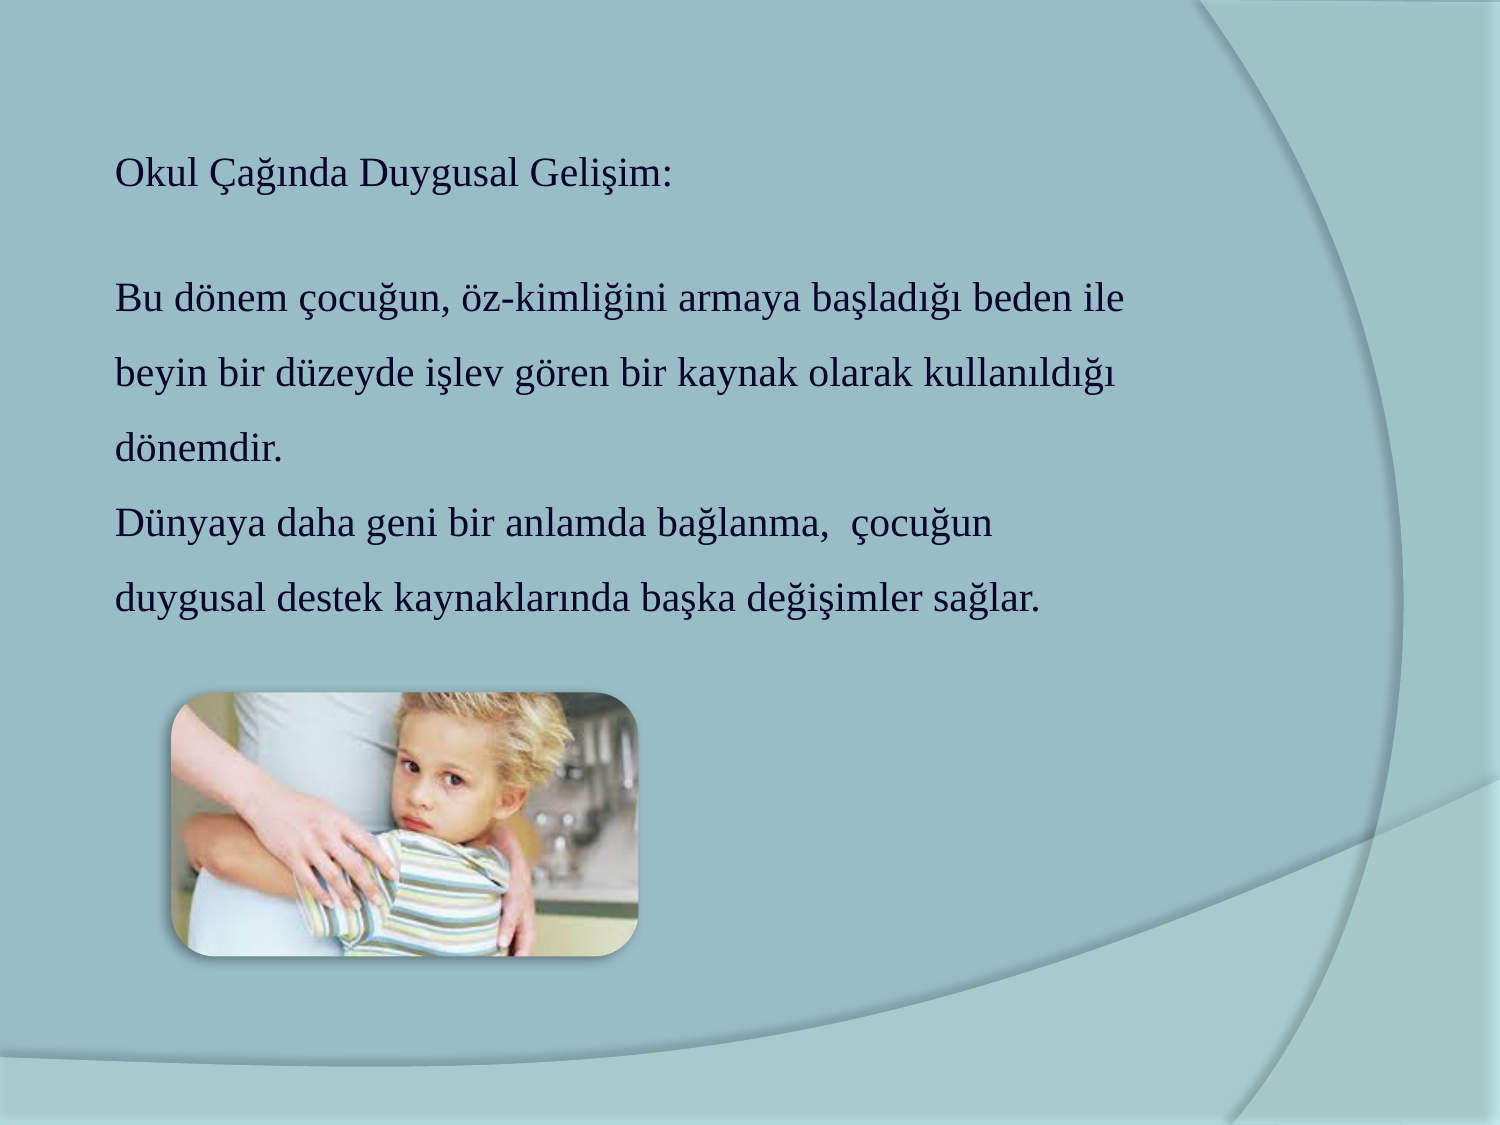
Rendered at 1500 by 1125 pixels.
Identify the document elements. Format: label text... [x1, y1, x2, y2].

text_box Okul Çağında Duygusal Gelişim: Bu dönem çocuğun, öz-kimliğini armaya başladığı beden ile beyin bir düzeyde işlev gören bir kaynak olarak kullanıldığı dönemdir. Dünyaya daha geni bir anlamda bağlanma, çocuğun duygusal destek kaynaklarında başka değişimler sağlar. [100, 137, 1152, 678]
picture [170, 692, 639, 957]
